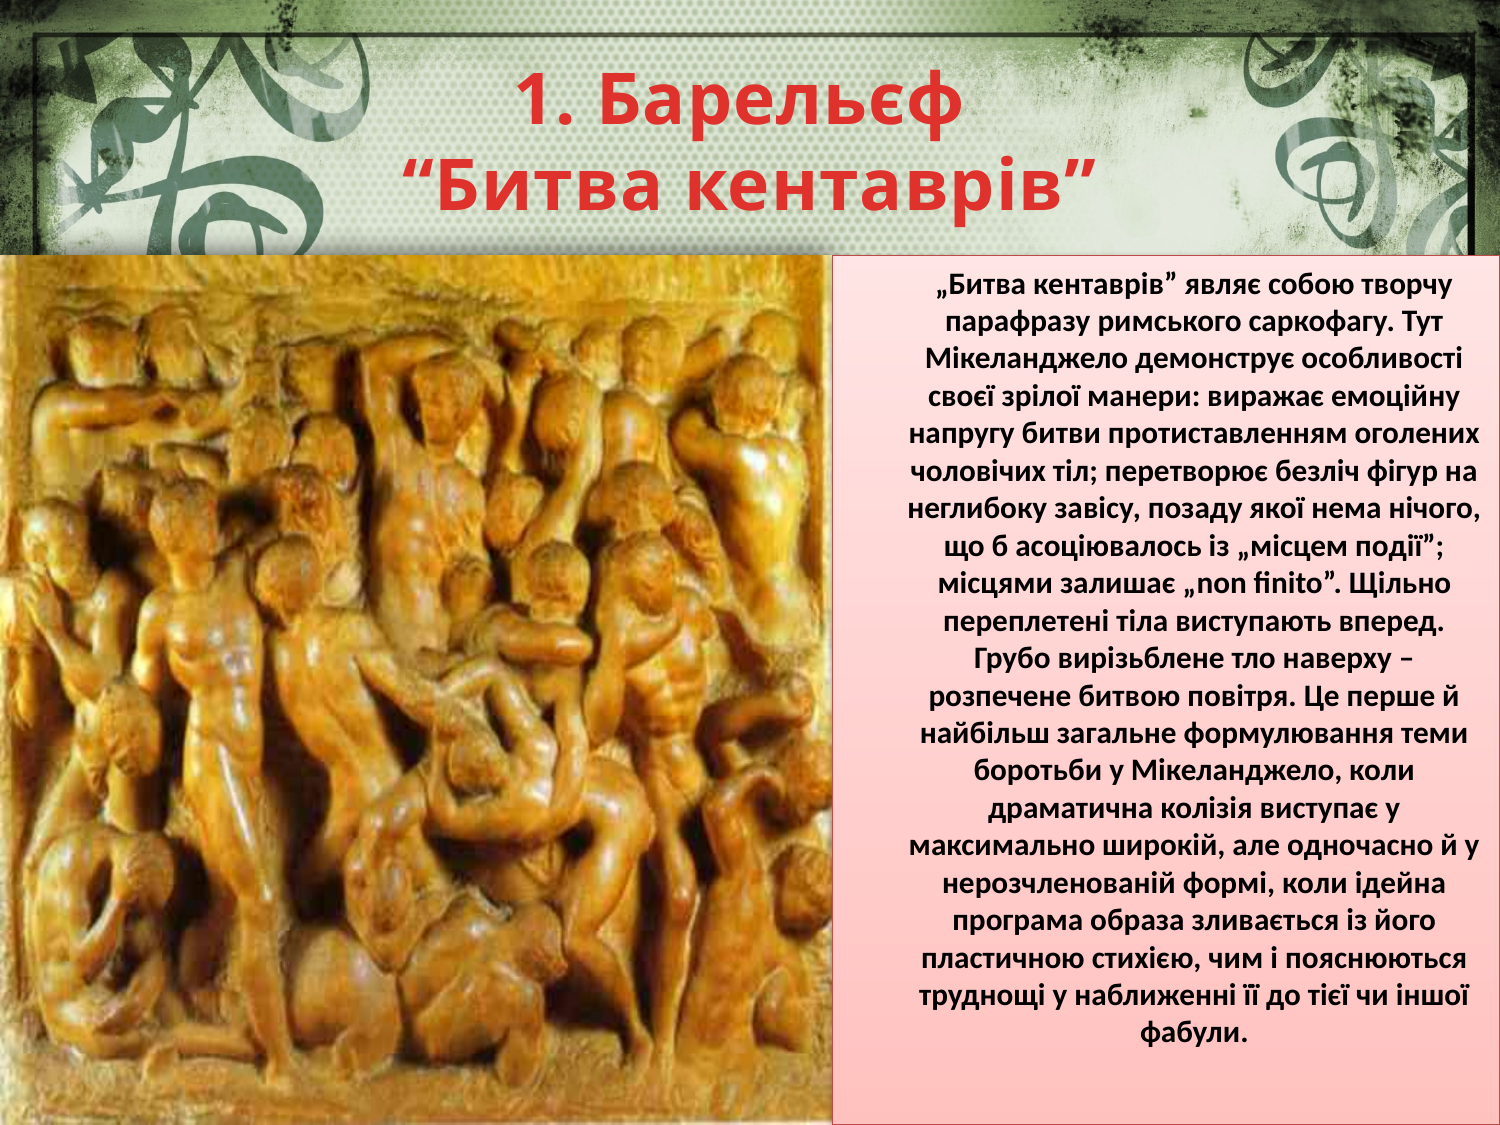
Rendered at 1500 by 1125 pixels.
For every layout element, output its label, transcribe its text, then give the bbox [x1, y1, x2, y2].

title 1. Барельєф “Битва кентаврів” [75, 45, 1425, 233]
picture [0, 0, 1500, 255]
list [0, 255, 833, 1125]
list „Битва кентаврів” являє собою творчу парафразу римського саркофагу. Тут Мікеланджело демонструє особливості своєї зрілої манери: виражає емоційну напругу битви протиставленням оголених чоловічих тіл; перетворює безліч фігур на неглибоку завісу, позаду якої нема нічого, що б асоціювалось із „місцем події”; місцями залишає „non finito”. Щільно переплетені тіла виступають вперед. Грубо вирізьблене тло наверху – розпечене битвою повітря. Це перше й найбільш загальне формулювання теми боротьби у Мікеланджело, коли драматична колізія виступає у максимально широкій, але одночасно й у нерозчленованій формі, коли ідейна програма образа зливається із його пластичною стихією, чим і пояснюються труднощі у наближенні її до тієї чи іншої фабули. [833, 255, 1500, 1125]
